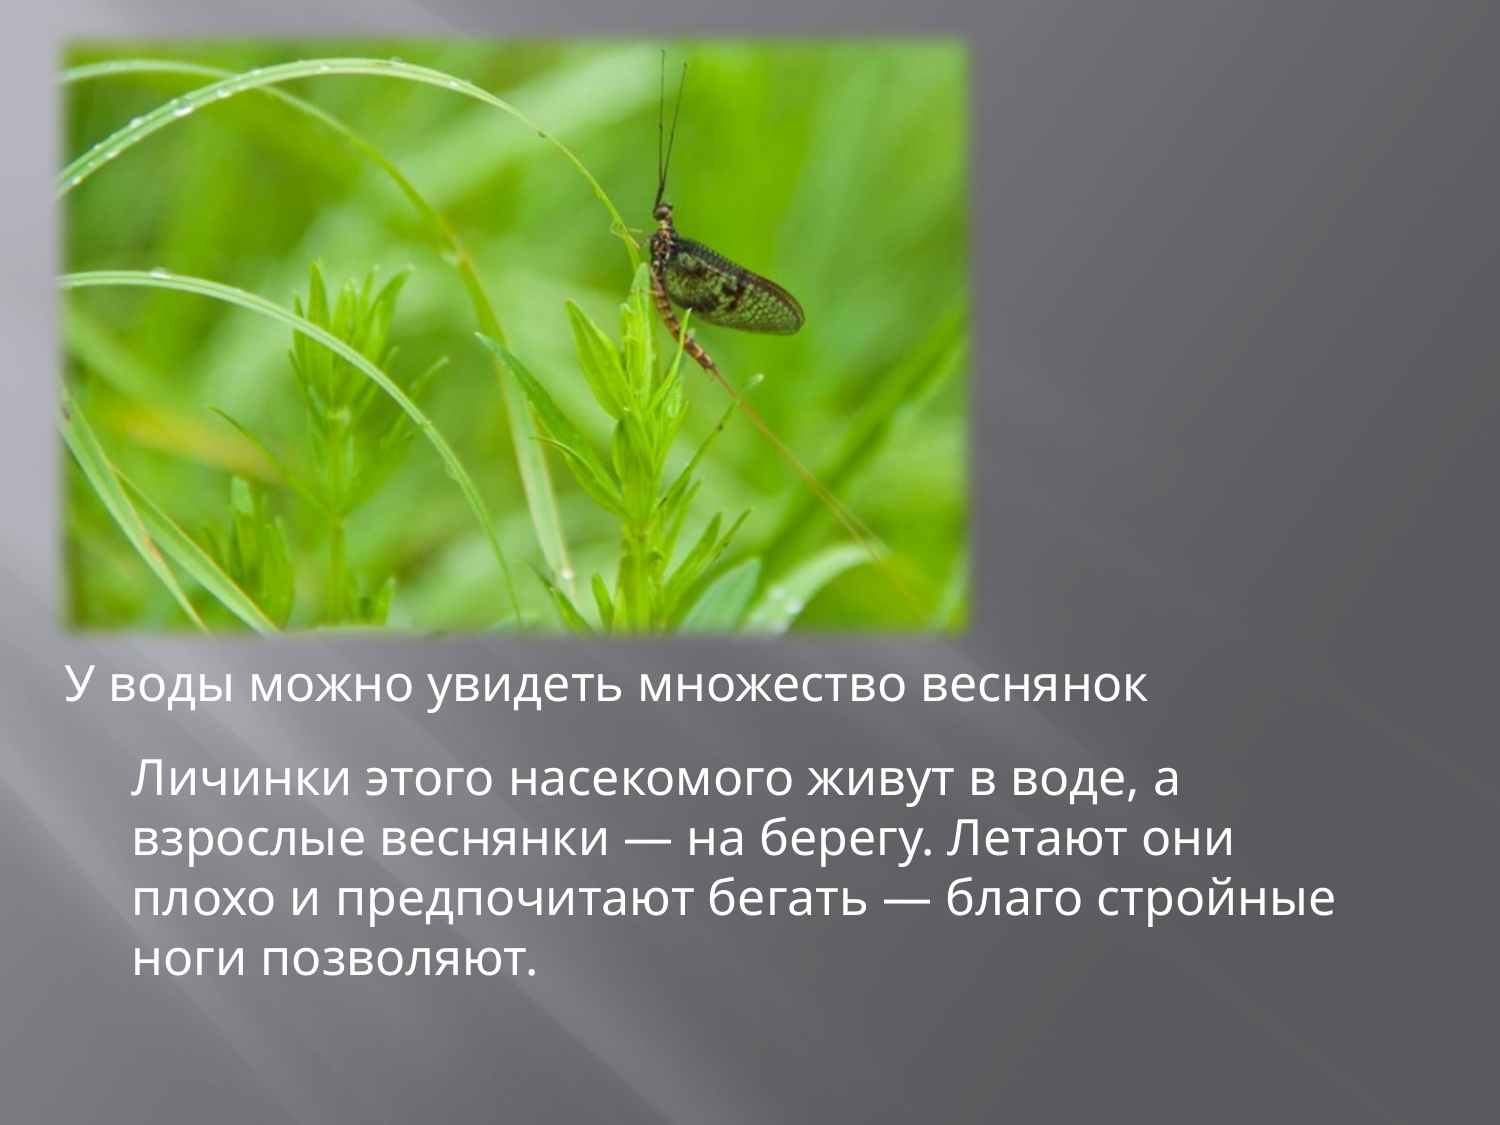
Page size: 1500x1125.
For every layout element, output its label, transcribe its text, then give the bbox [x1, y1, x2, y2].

text_box Личинки этого насекомого живут в воде, а взрослые веснянки — на берегу. Летают они плохо и предпочитают бегать — благо стройные ноги позволяют. [117, 738, 1383, 993]
picture [46, 23, 985, 649]
text_box У воды можно увидеть множество веснянок [49, 644, 1178, 720]
